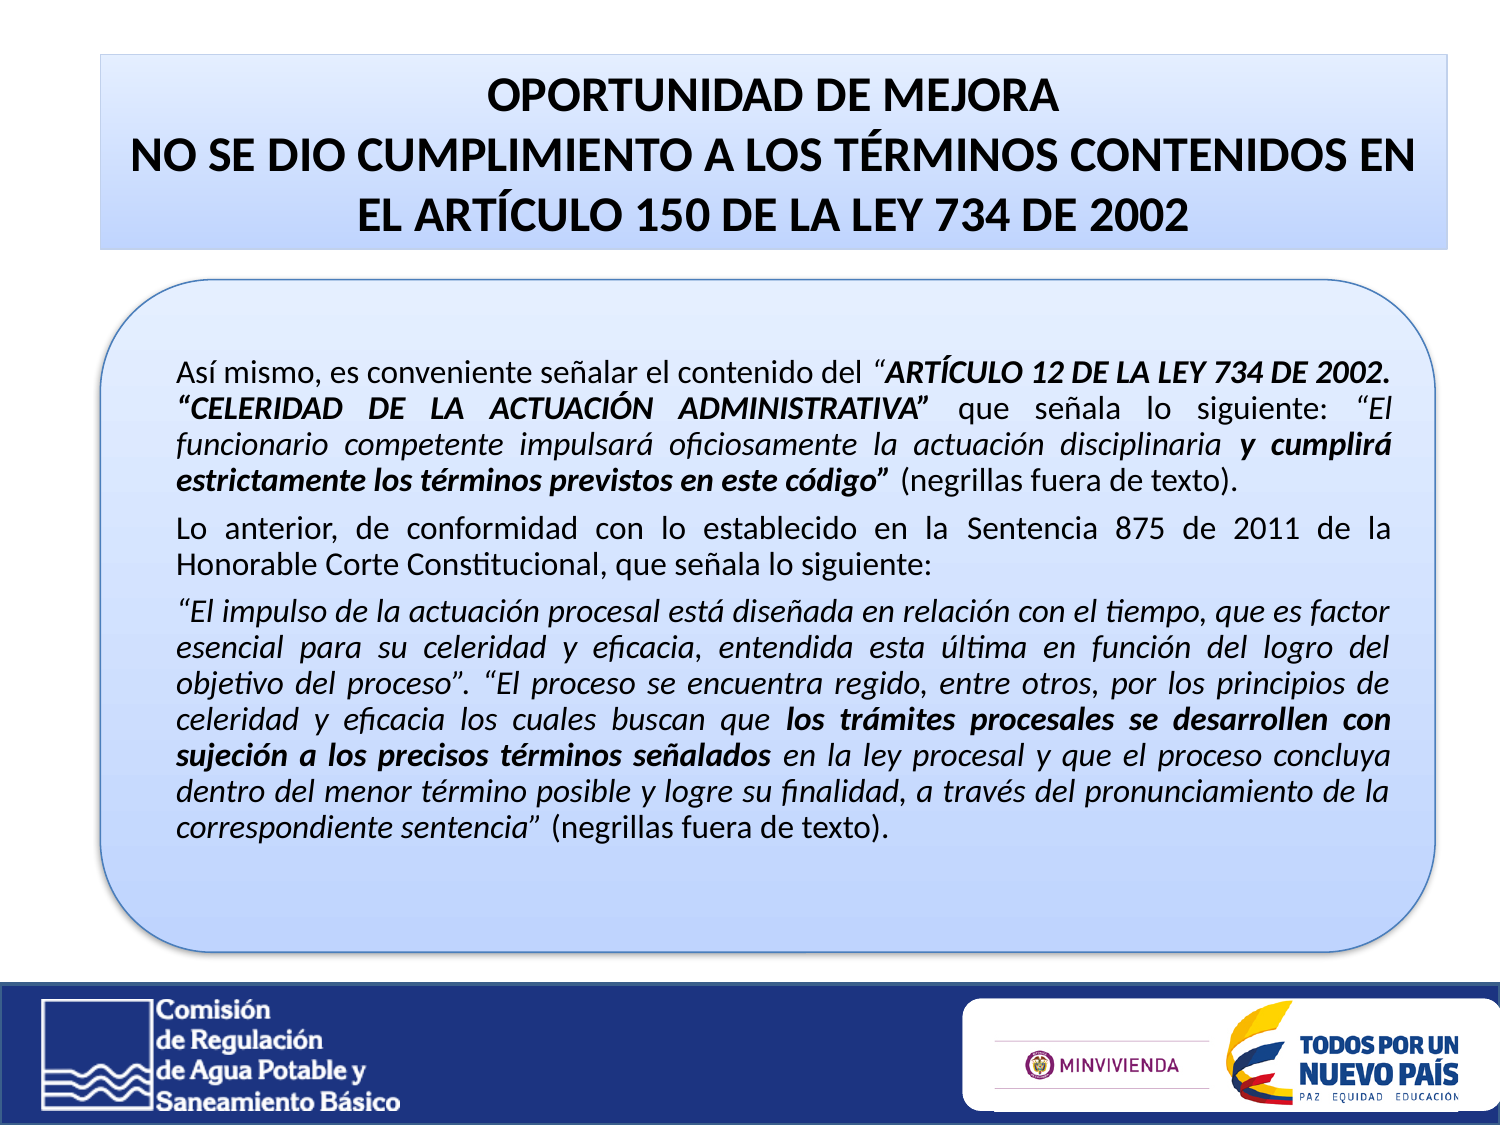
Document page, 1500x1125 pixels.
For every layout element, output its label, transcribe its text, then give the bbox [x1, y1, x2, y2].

picture [994, 999, 1459, 1112]
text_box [100, 278, 1436, 953]
text_box OPORTUNIDAD DE MEJORA NO SE DIO CUMPLIMIENTO A LOS TÉRMINOS CONTENIDOS EN EL ARTÍCULO 150 DE LA LEY 734 DE 2002 [100, 54, 1448, 250]
picture [41, 999, 400, 1111]
